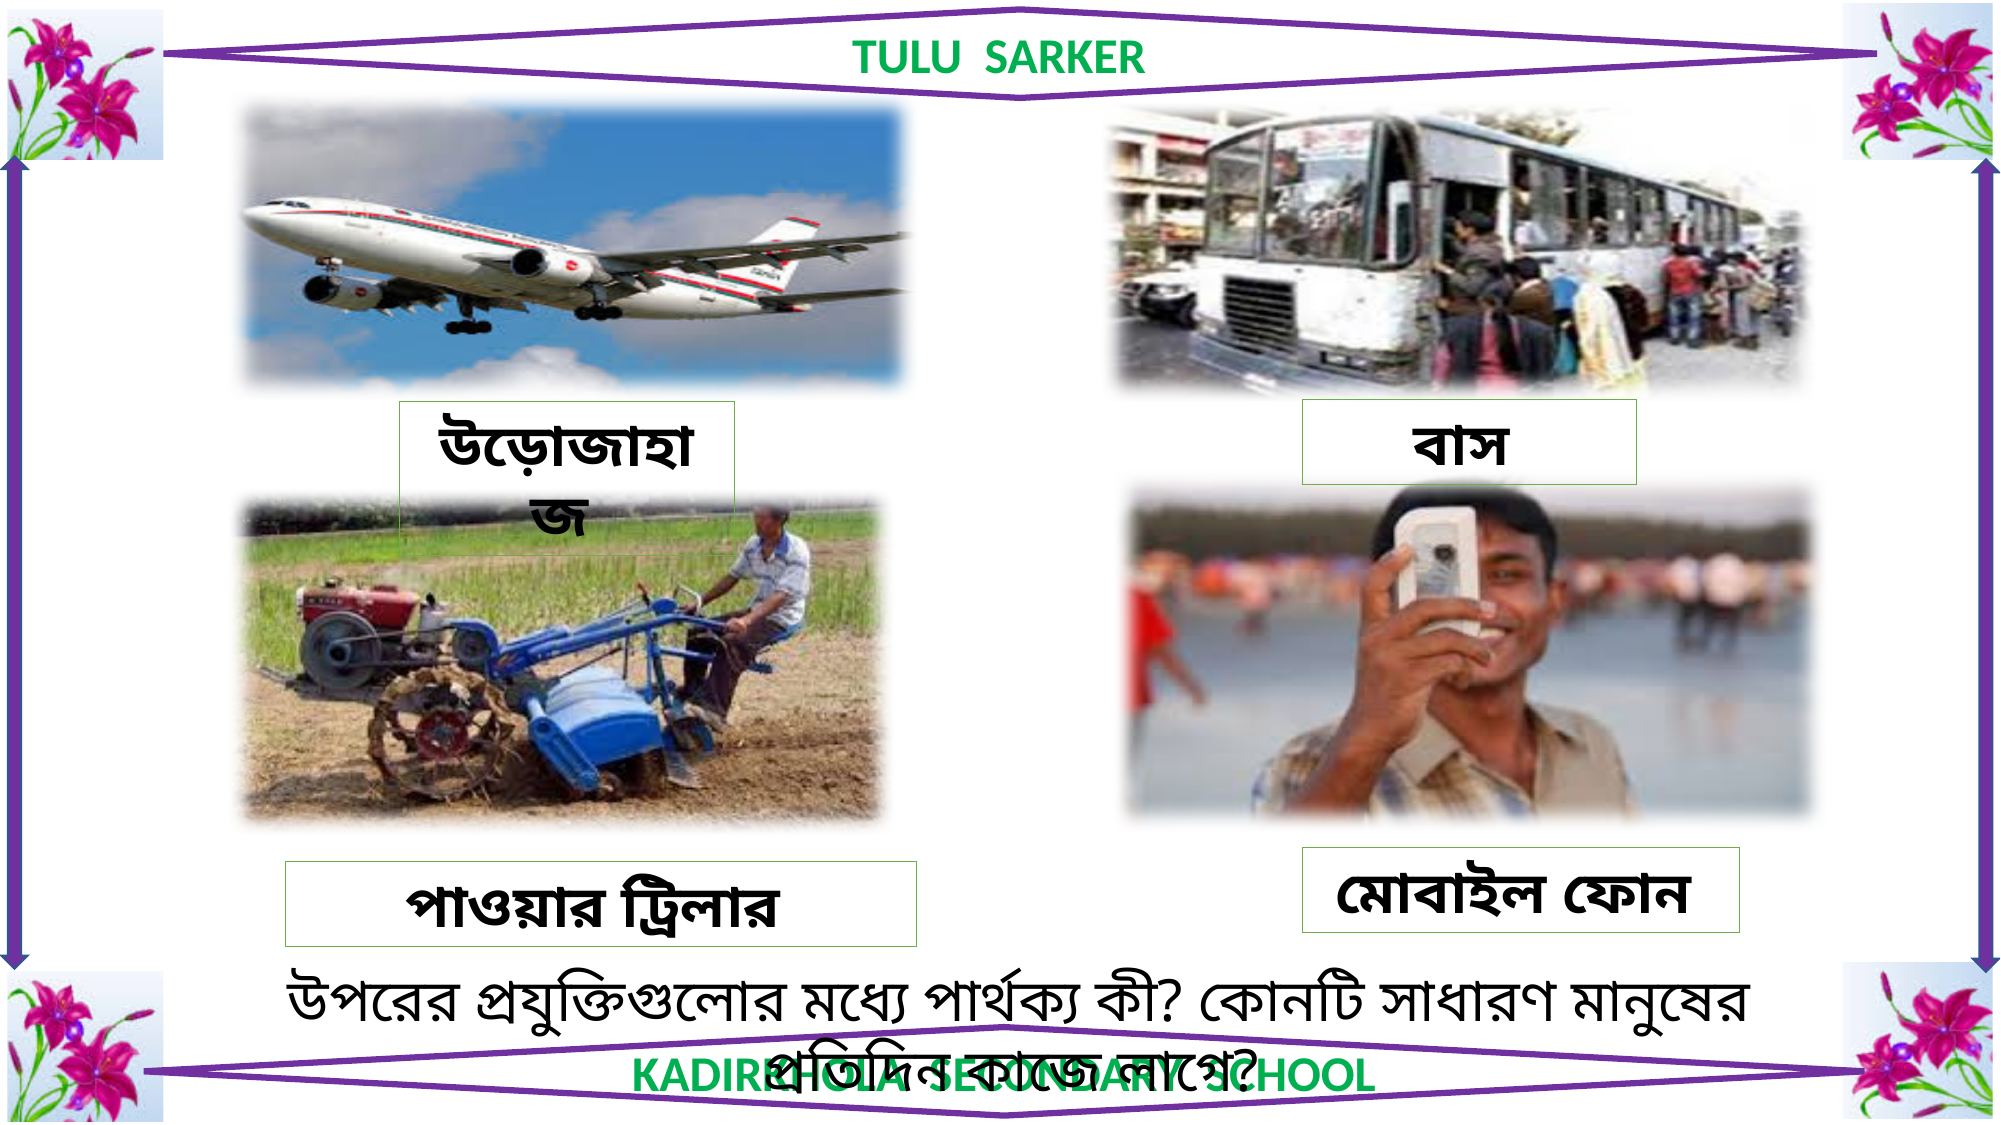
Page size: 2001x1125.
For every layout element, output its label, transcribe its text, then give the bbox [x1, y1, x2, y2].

picture [227, 486, 896, 837]
picture [7, 9, 164, 160]
picture [1842, 3, 1993, 160]
picture [1842, 962, 1993, 1119]
picture [7, 971, 164, 1122]
picture [1101, 102, 1816, 402]
text_box উড়োজাহাজ [399, 402, 735, 486]
text_box উপরের প্রযুক্তিগুলোর মধ্যে পার্থক্য কী? কোনটি সাধারণ মানুষের প্রতিদিন কাজে লাগে? [175, 956, 1864, 1111]
text_box বাস [1302, 402, 1637, 469]
text_box পাওয়ার ট্রিলার [285, 861, 917, 947]
picture [1112, 469, 1827, 832]
picture [227, 90, 919, 402]
text_box মোবাইল ফোন [1302, 847, 1740, 933]
